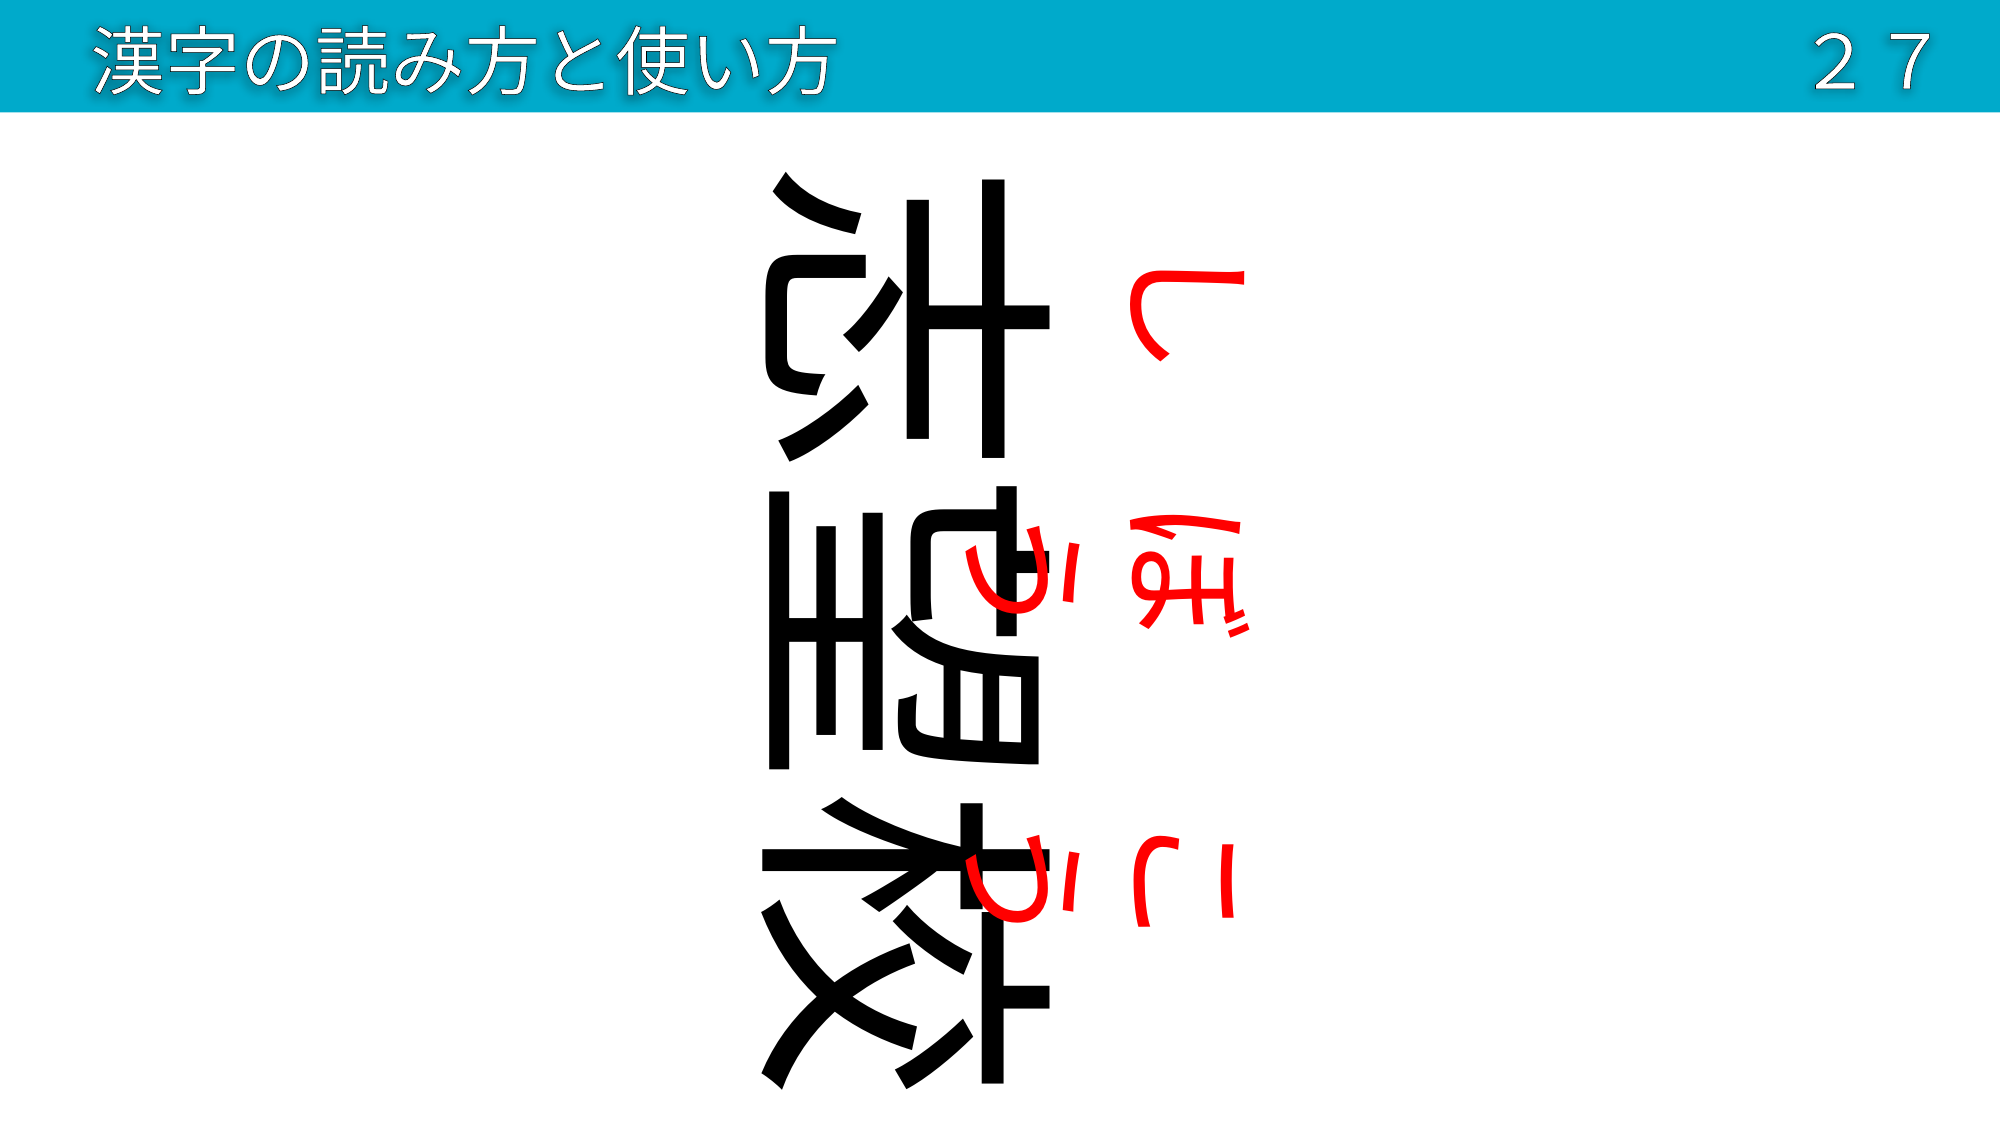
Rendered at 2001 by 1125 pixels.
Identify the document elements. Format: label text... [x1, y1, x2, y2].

text_box 漢字の読み方と使い方 [75, 6, 1225, 112]
text_box こう [1085, 797, 1283, 1090]
text_box 志望校 [698, 147, 1108, 1125]
text_box ２７ [1782, 6, 1963, 112]
text_box し [1085, 223, 1283, 378]
text_box ぼう [1085, 489, 1283, 782]
text_box [0, 0, 2000, 113]
